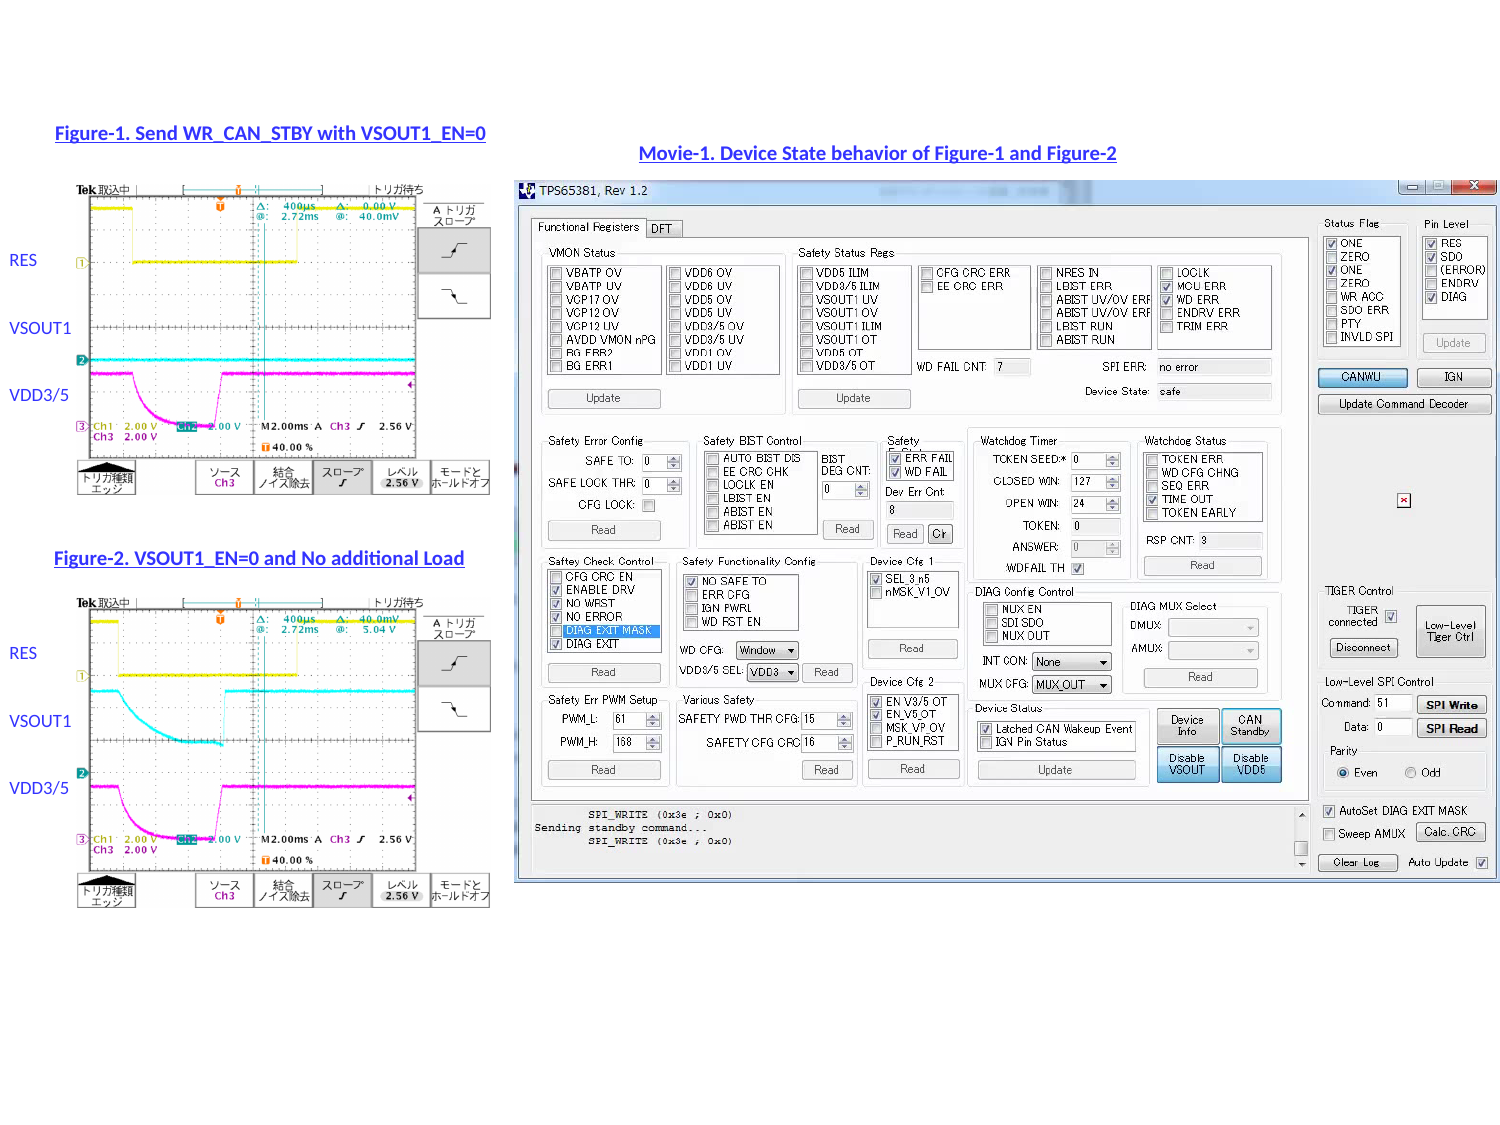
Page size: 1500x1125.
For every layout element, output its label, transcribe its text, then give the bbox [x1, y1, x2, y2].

text_box Figure-2. VSOUT1_EN=0 and No additional Load [39, 537, 123, 578]
text_box RES VSOUT1 VDD3/5 [0, 633, 87, 806]
text_box Figure-1. Send WR_CAN_STBY with VSOUT1_EN=0 [40, 112, 501, 153]
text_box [513, 179, 1500, 884]
text_box Figure-2. VSOUT1_EN=0 and No additional Load [443, 537, 480, 578]
picture [77, 132, 490, 960]
text_box Movie-1. Device State behavior of Figure-1 and Figure-2 [623, 132, 1133, 173]
text_box RES VSOUT1 VDD3/5 [0, 240, 87, 413]
